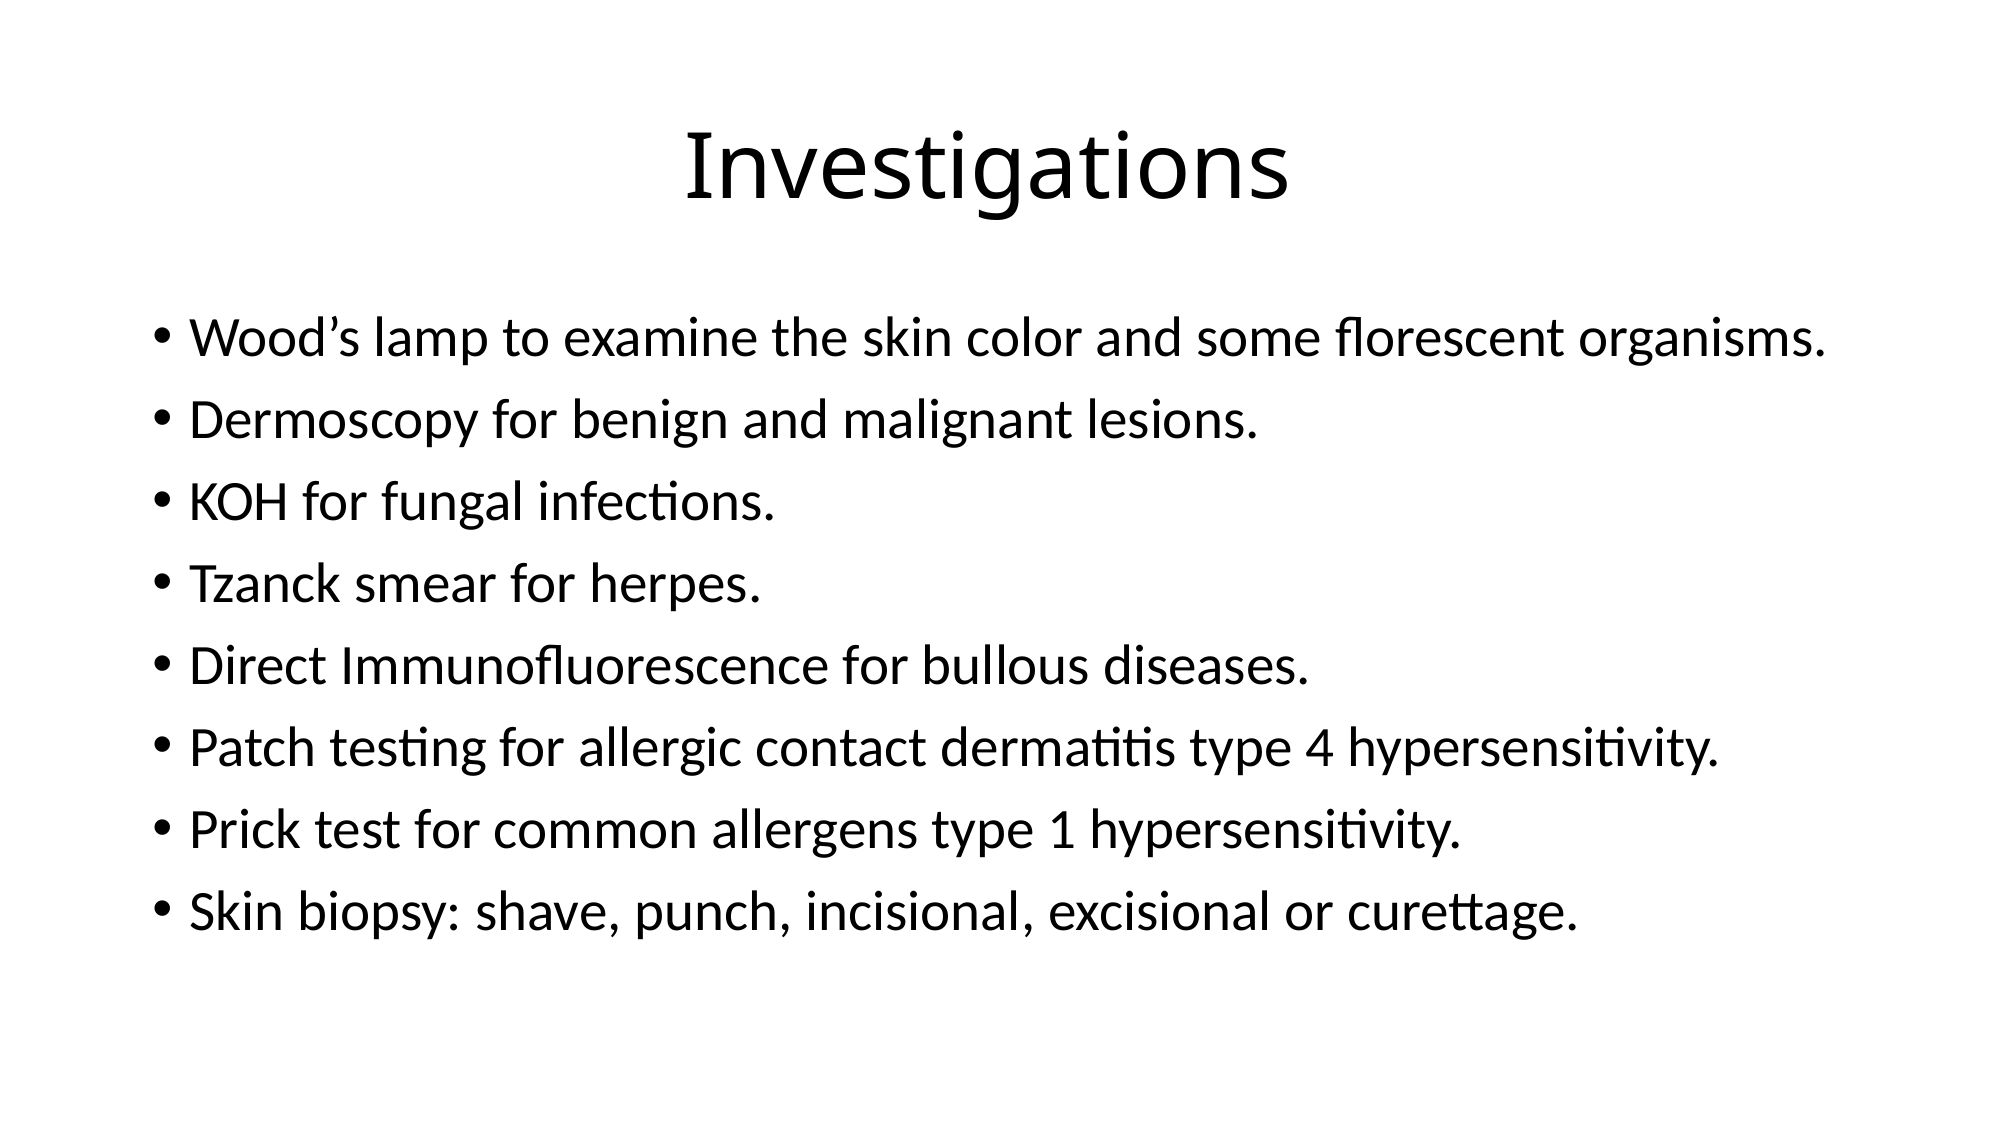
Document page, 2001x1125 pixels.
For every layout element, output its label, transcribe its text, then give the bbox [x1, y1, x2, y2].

list Wood’s lamp to examine the skin color and some florescent organisms. Dermoscopy for benign and malignant lesions. KOH for fungal infections. Tzanck smear for herpes. Direct Immunofluorescence for bullous diseases. Patch testing for allergic contact dermatitis type 4 hypersensitivity. Prick test for common allergens type 1 hypersensitivity. Skin biopsy: shave, punch, incisional, excisional or curettage. [137, 299, 1863, 1014]
title Investigations [137, 59, 1863, 278]
